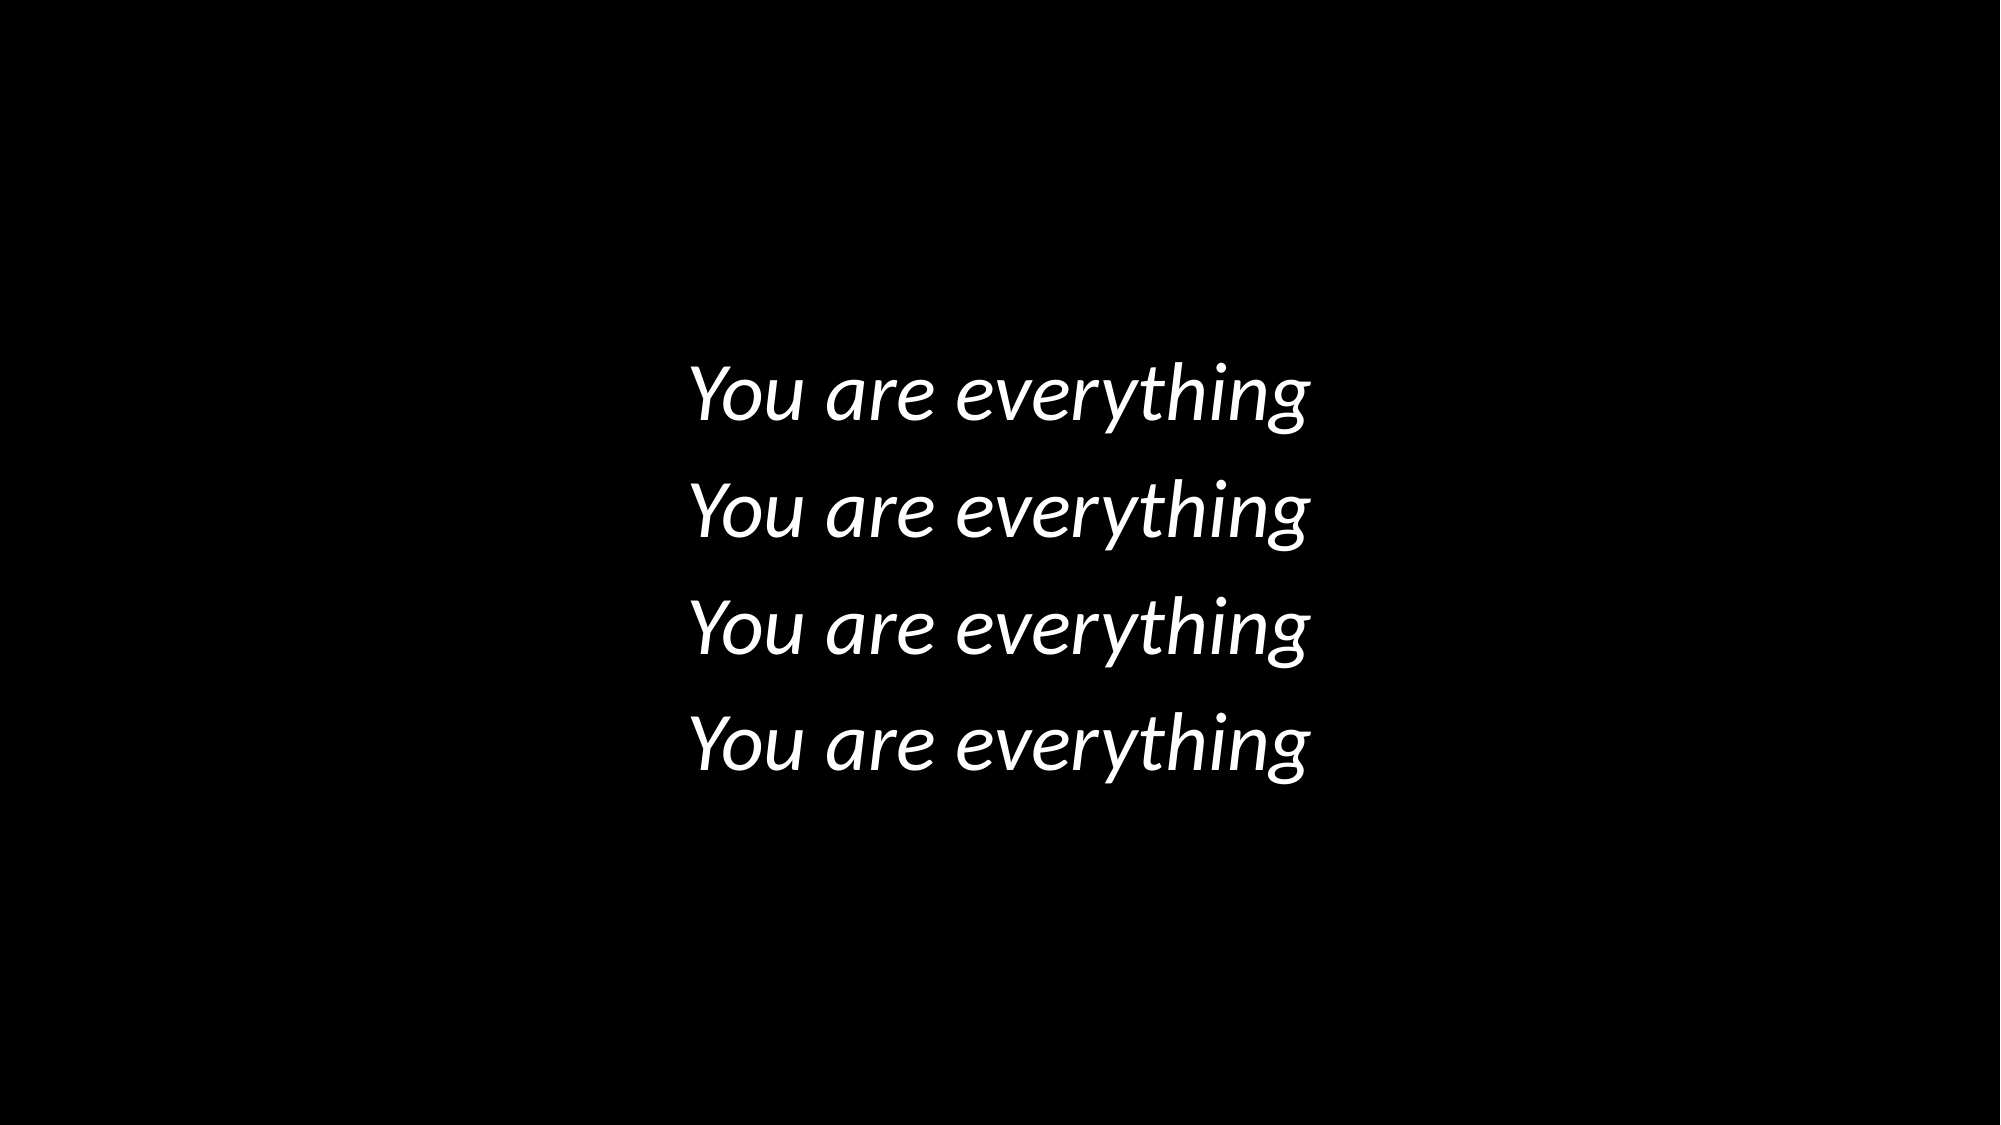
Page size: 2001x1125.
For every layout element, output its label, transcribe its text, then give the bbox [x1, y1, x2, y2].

subtitle You are everything You are everything You are everything You are everything [0, 0, 2000, 1125]
